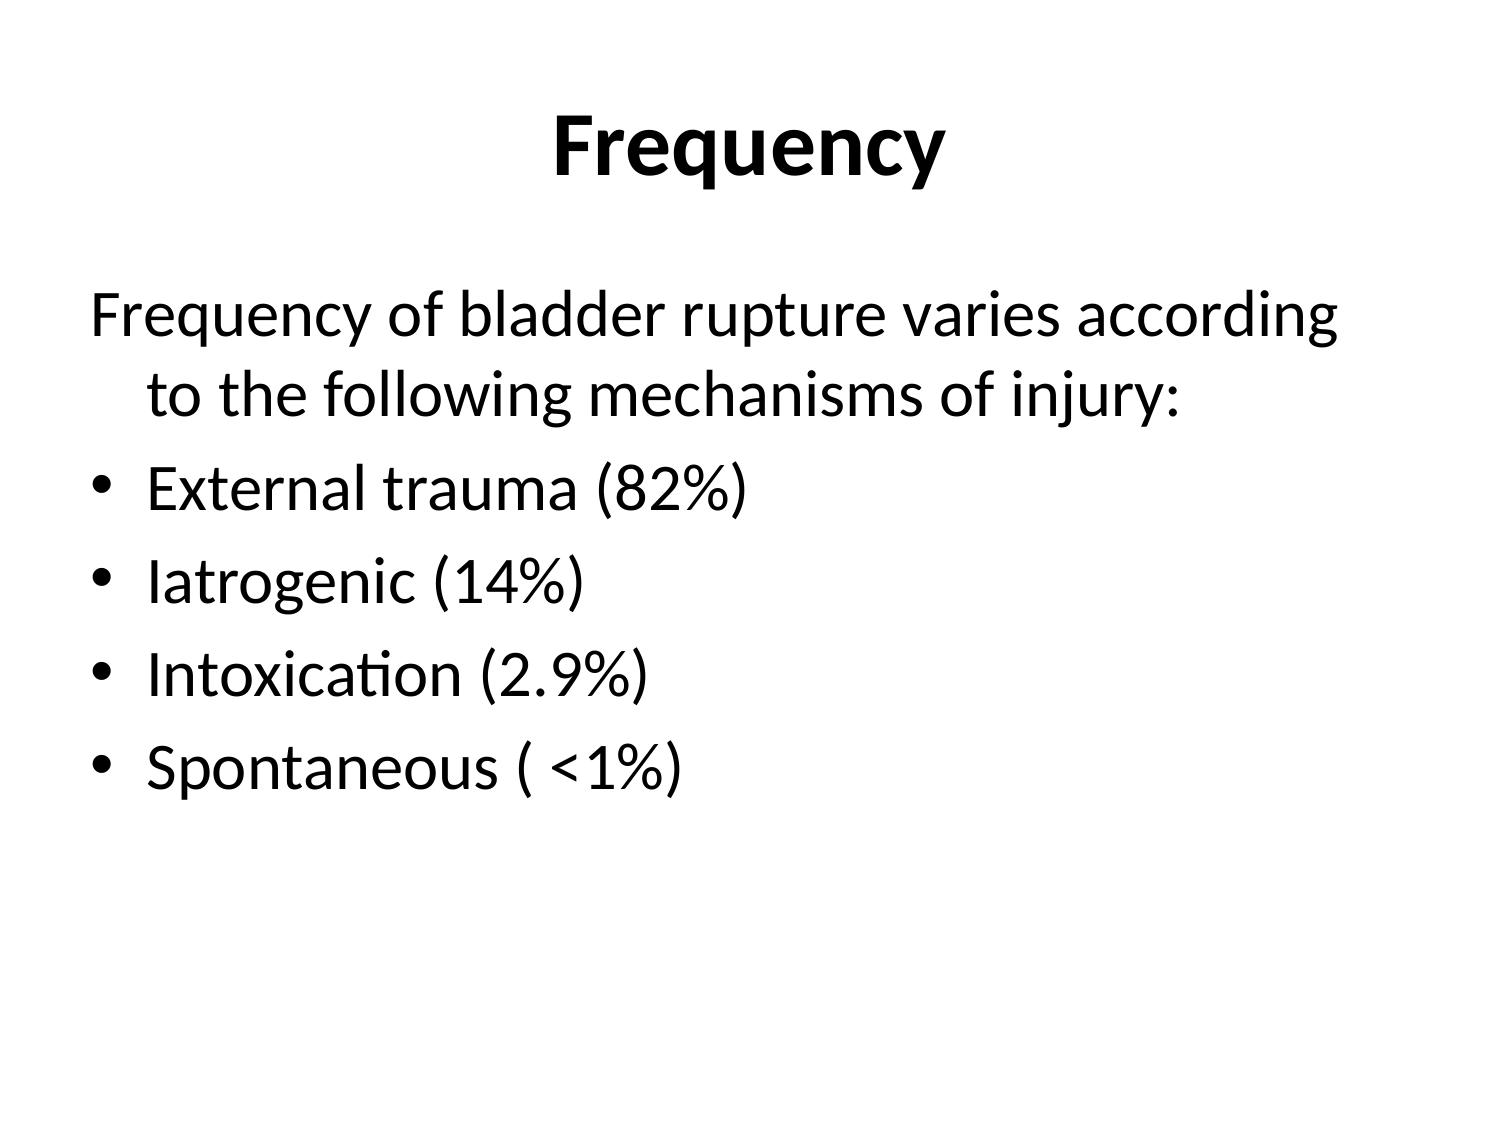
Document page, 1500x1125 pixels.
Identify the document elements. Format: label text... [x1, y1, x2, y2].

title Frequency [75, 45, 1425, 233]
list Frequency of bladder rupture varies according to the following mechanisms of injury: External trauma (82%) Iatrogenic (14%) Intoxication (2.9%) Spontaneous ( <1%) [75, 262, 1425, 1005]
